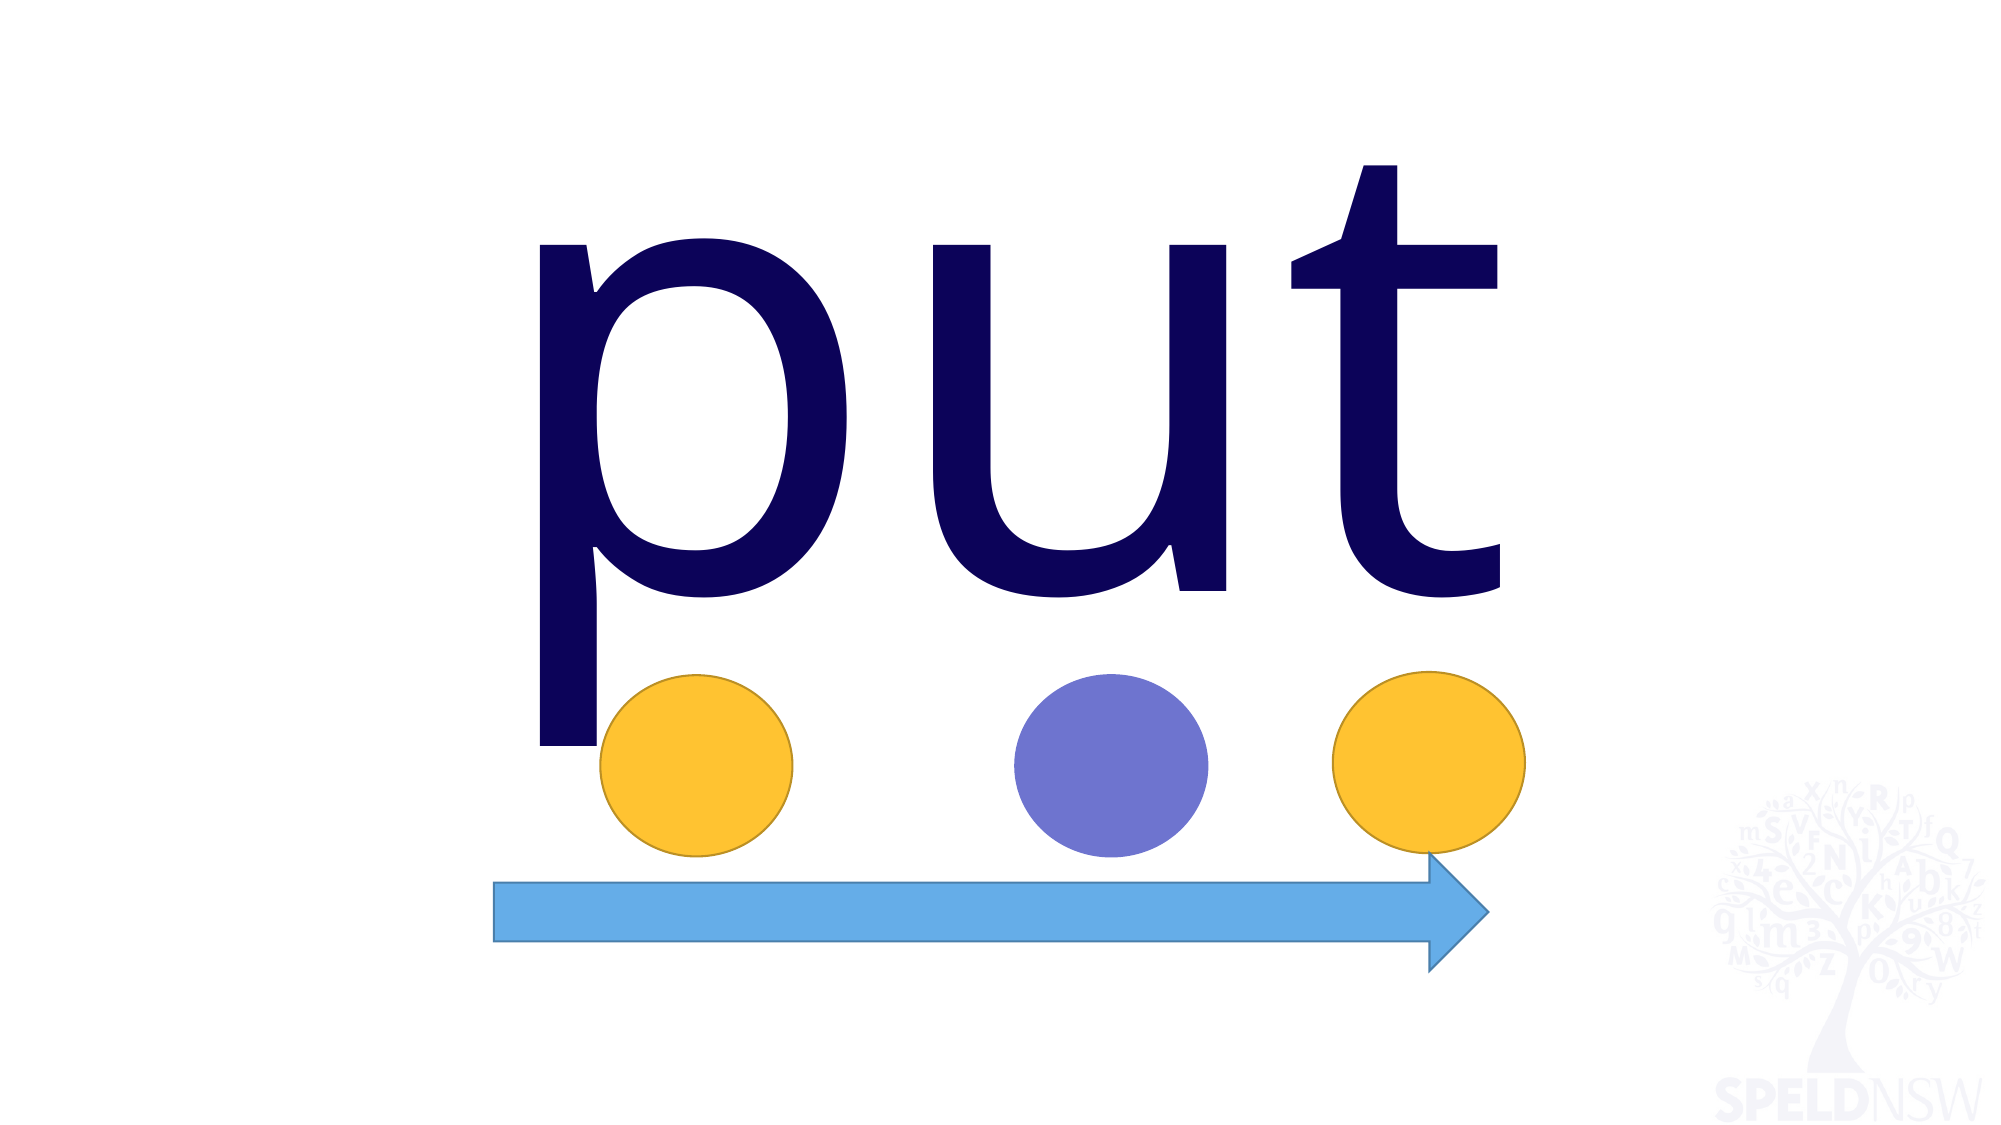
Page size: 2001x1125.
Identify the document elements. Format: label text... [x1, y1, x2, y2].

text_box [492, 850, 1490, 974]
text_box [1014, 674, 1209, 858]
text_box [1331, 670, 1527, 855]
title put [249, 346, 1750, 739]
text_box [599, 674, 794, 858]
